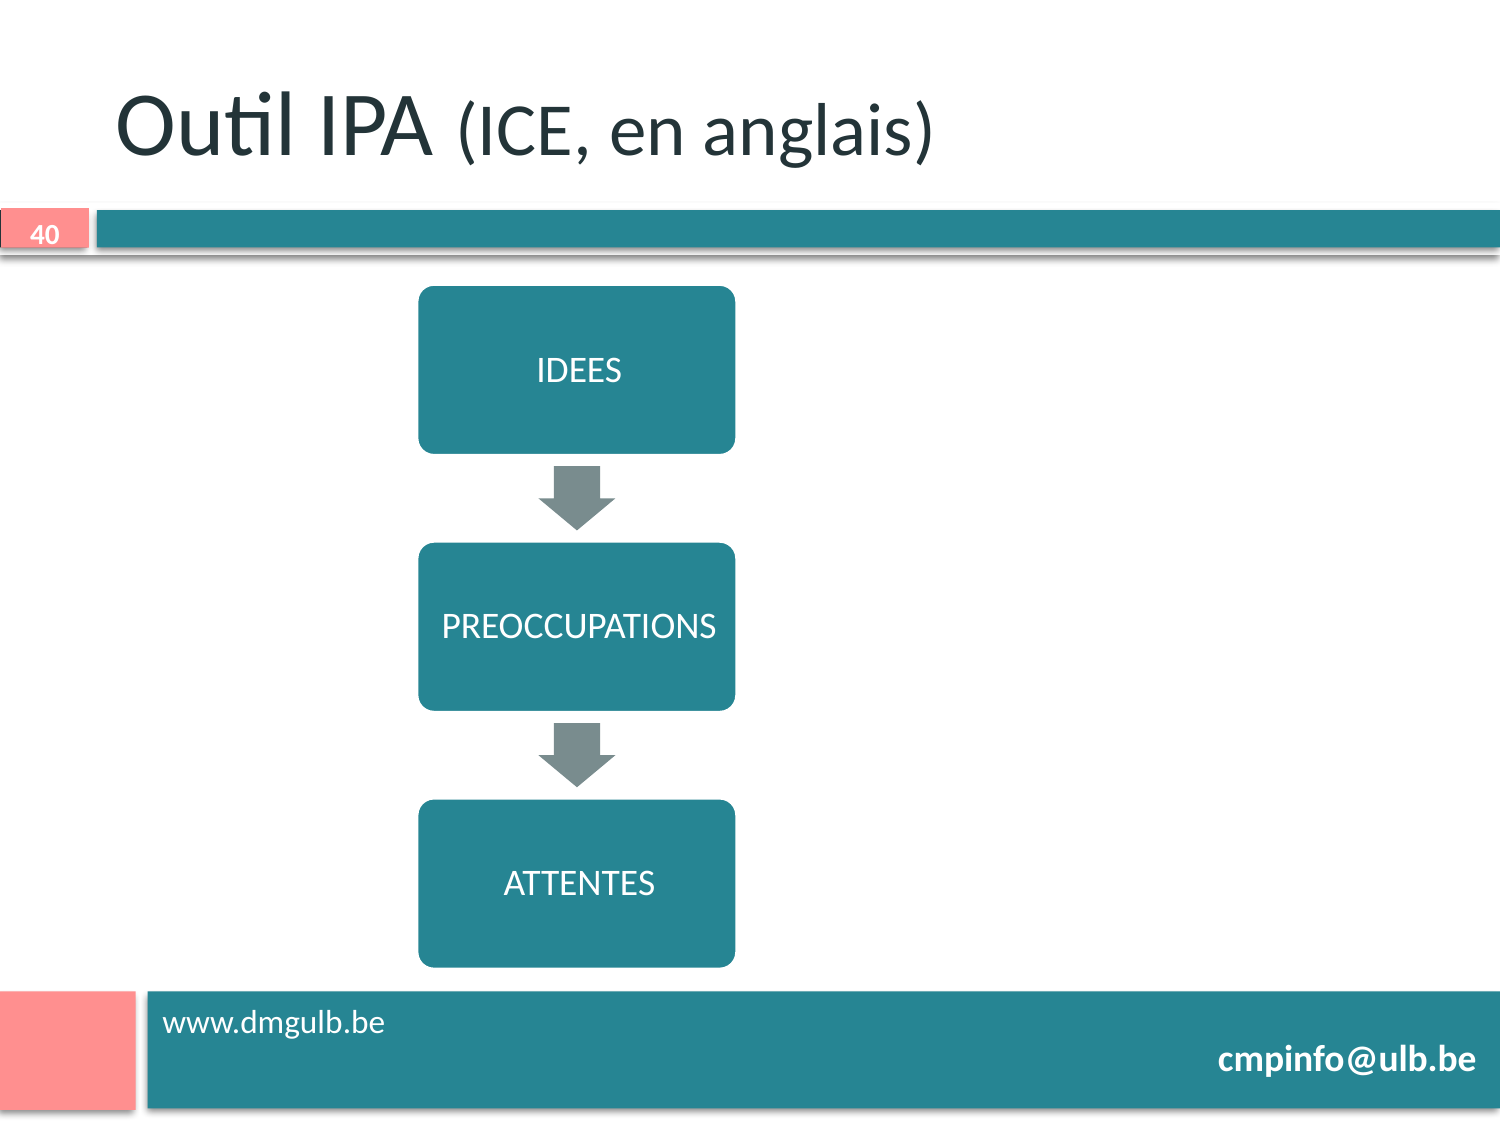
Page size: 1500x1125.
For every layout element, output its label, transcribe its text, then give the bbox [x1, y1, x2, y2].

list www.dmgulb.be [147, 992, 1425, 1109]
title Outil IPA (ICE, en anglais) [101, 37, 1439, 200]
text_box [403, 283, 751, 970]
